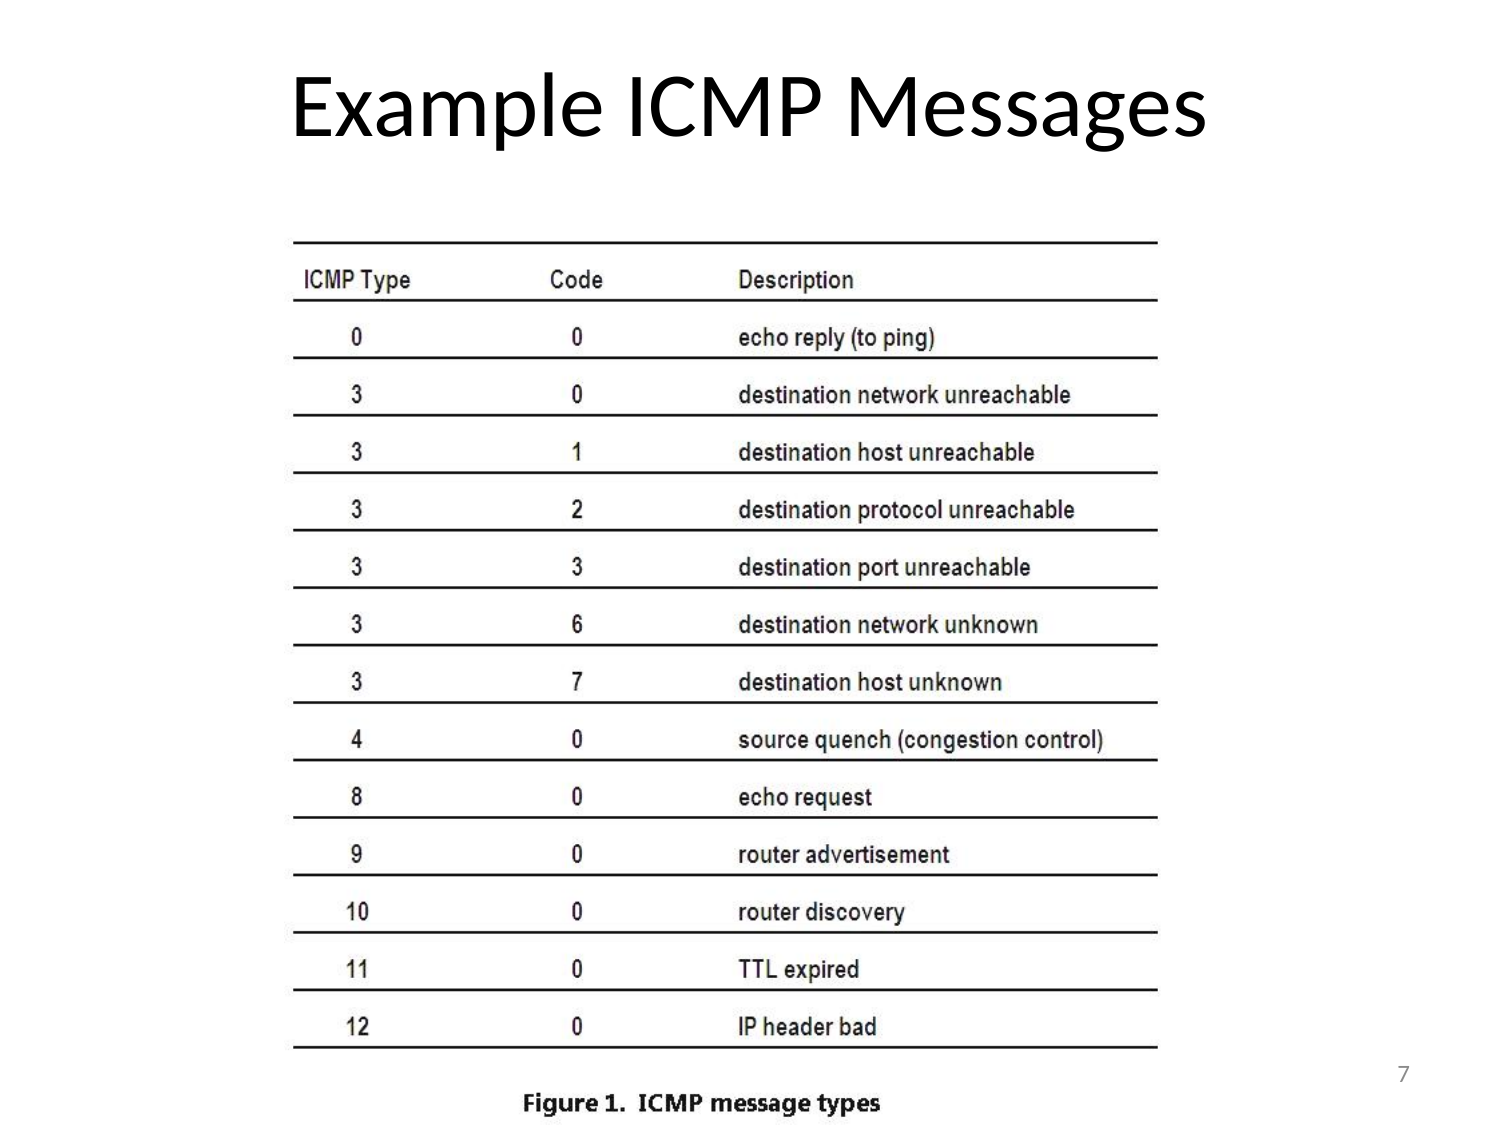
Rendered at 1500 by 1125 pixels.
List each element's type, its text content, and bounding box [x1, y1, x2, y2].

title Example ICMP Messages [75, 5, 1425, 194]
picture [284, 227, 1175, 1125]
slide_number 7 [1179, 1042, 1425, 1103]
